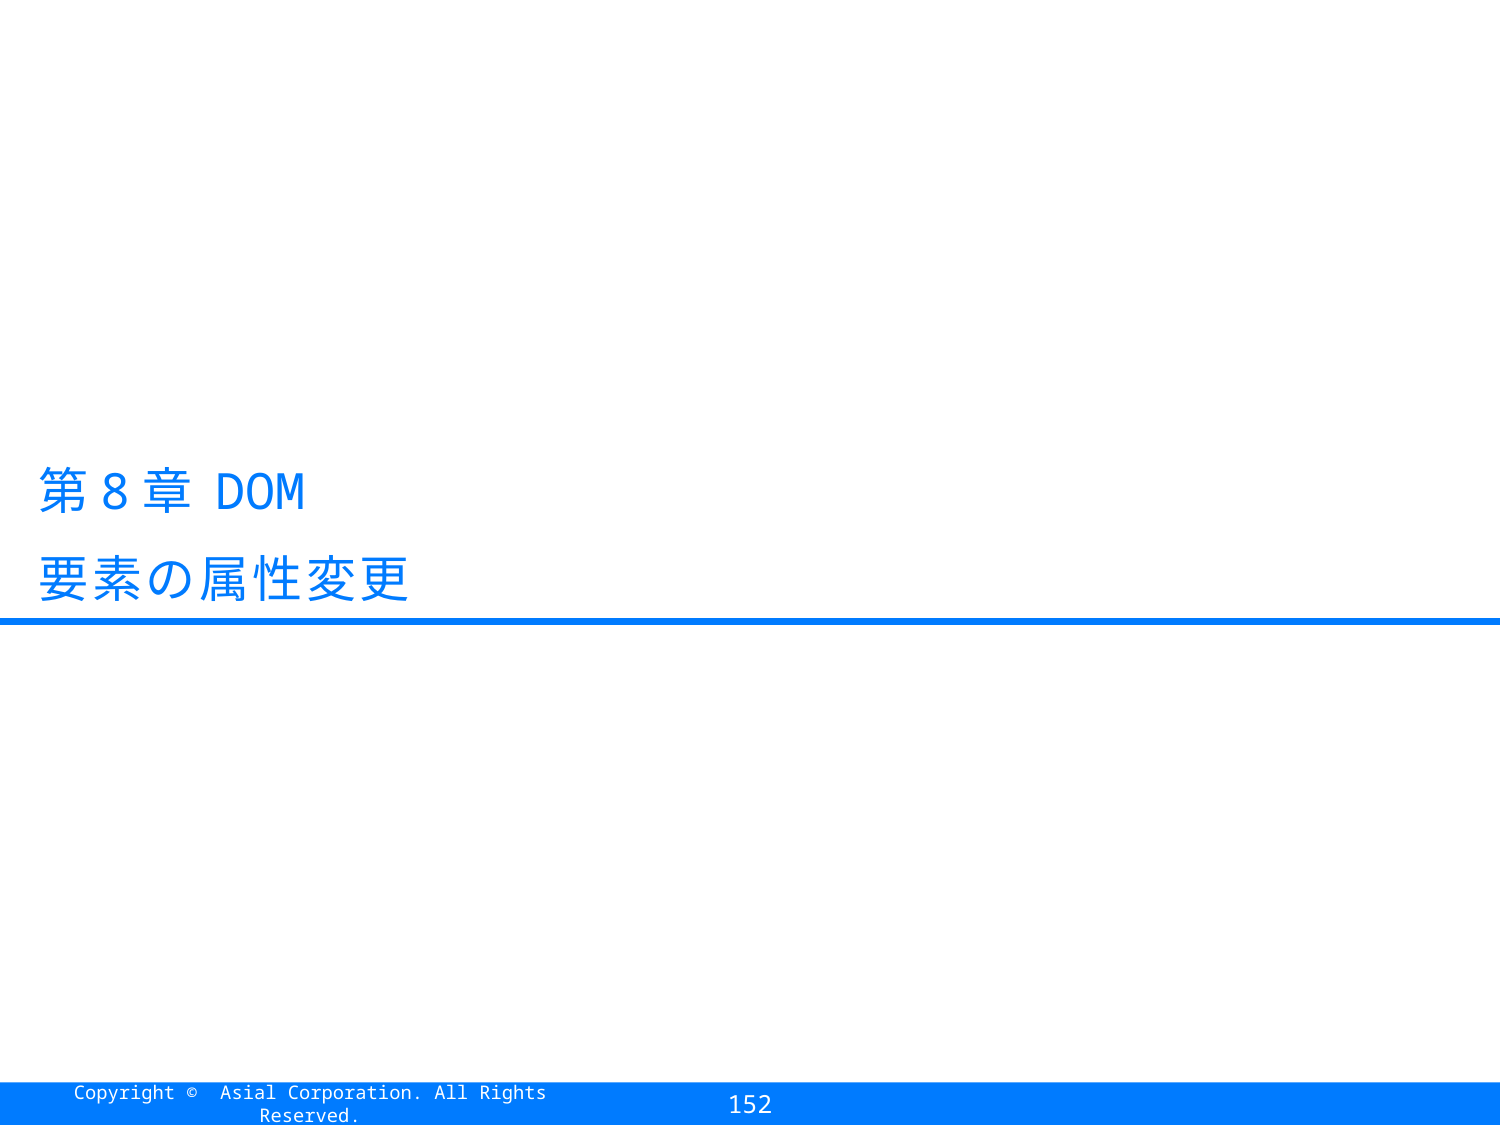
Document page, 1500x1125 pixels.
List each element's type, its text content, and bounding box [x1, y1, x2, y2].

slide_number 152 [581, 1075, 919, 1125]
title 要素の属性変更 [23, 538, 1500, 616]
list 第8章 DOM [23, 444, 1500, 536]
